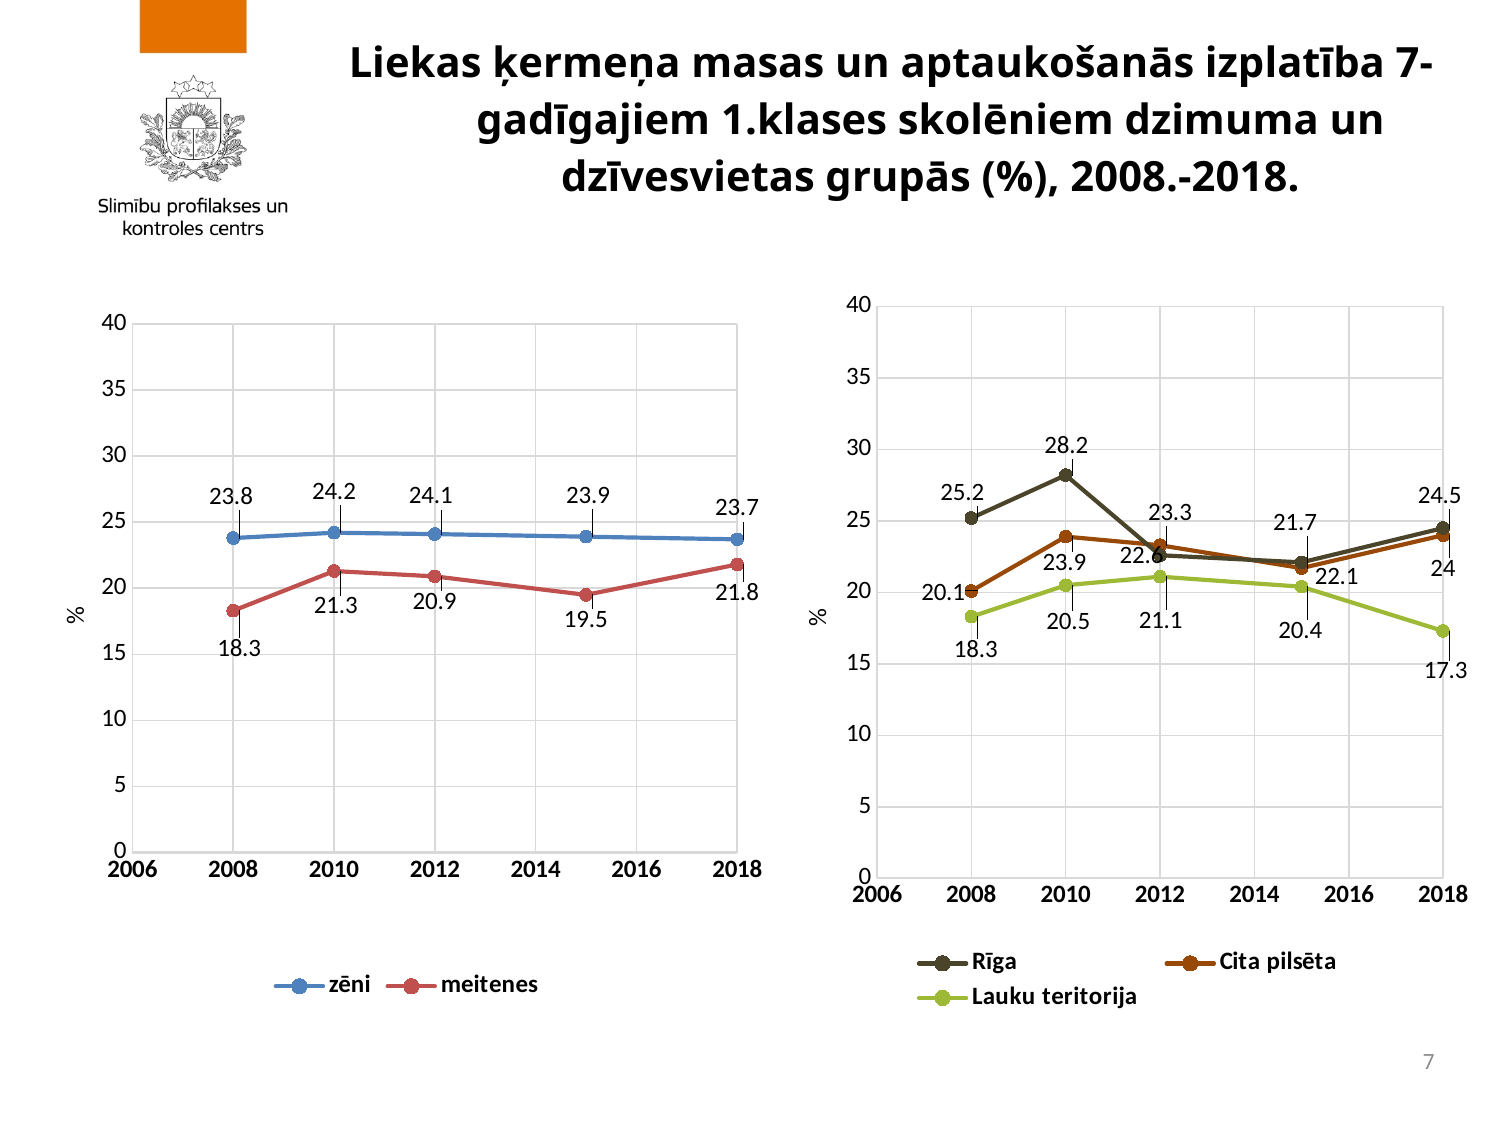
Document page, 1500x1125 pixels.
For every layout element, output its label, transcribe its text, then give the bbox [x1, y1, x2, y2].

title Liekas ķermeņa masas un aptaukošanās izplatība 7-gadīgajiem 1.klases skolēniem dzimuma un dzīvesvietas grupās (%), 2008.-2018. [304, 20, 1479, 255]
chart [786, 287, 1479, 1038]
picture [48, 0, 338, 287]
slide_number 7 [1400, 1047, 1450, 1088]
chart [43, 287, 771, 1006]
